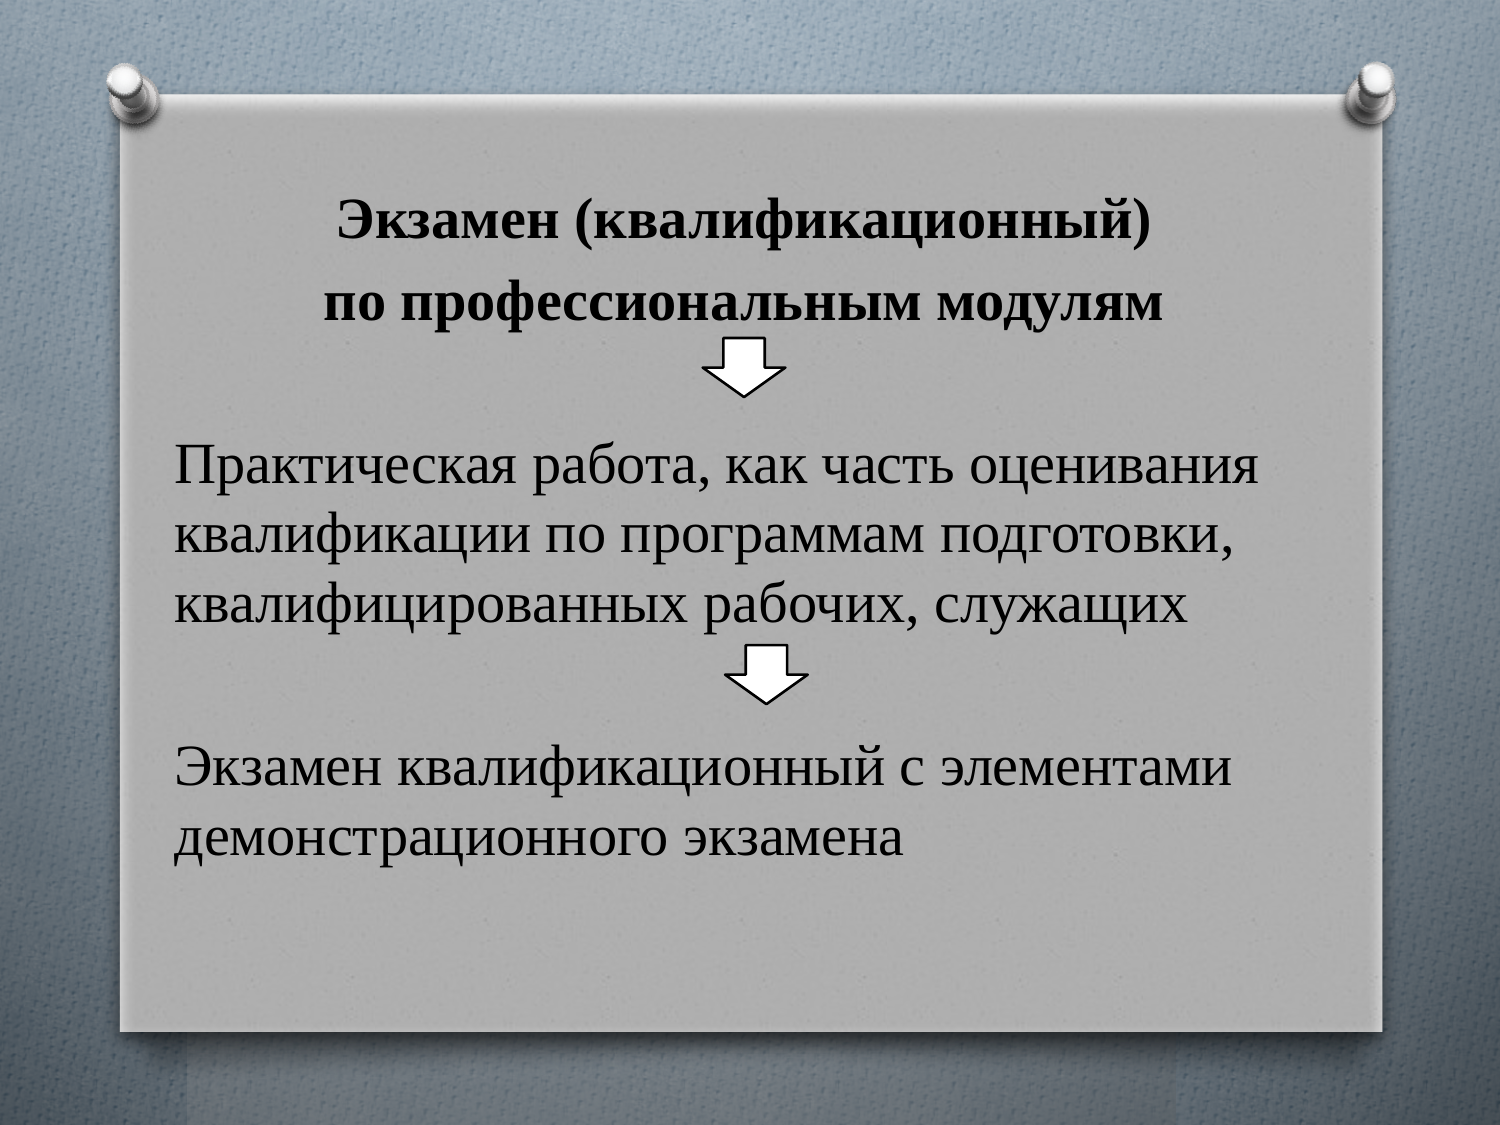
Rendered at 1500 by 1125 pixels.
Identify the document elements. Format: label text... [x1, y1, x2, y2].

picture [75, 29, 198, 153]
text_box [701, 336, 787, 399]
picture [1317, 35, 1439, 156]
text_box [723, 643, 809, 706]
list Экзамен (квалификационный) по профессиональным модулям Практическая работа, как часть оценивания квалификации по программам подготовки, квалифицированных рабочих, служащих Экзамен квалификационный с элементами демонстрационного экзамена [159, 172, 1329, 939]
